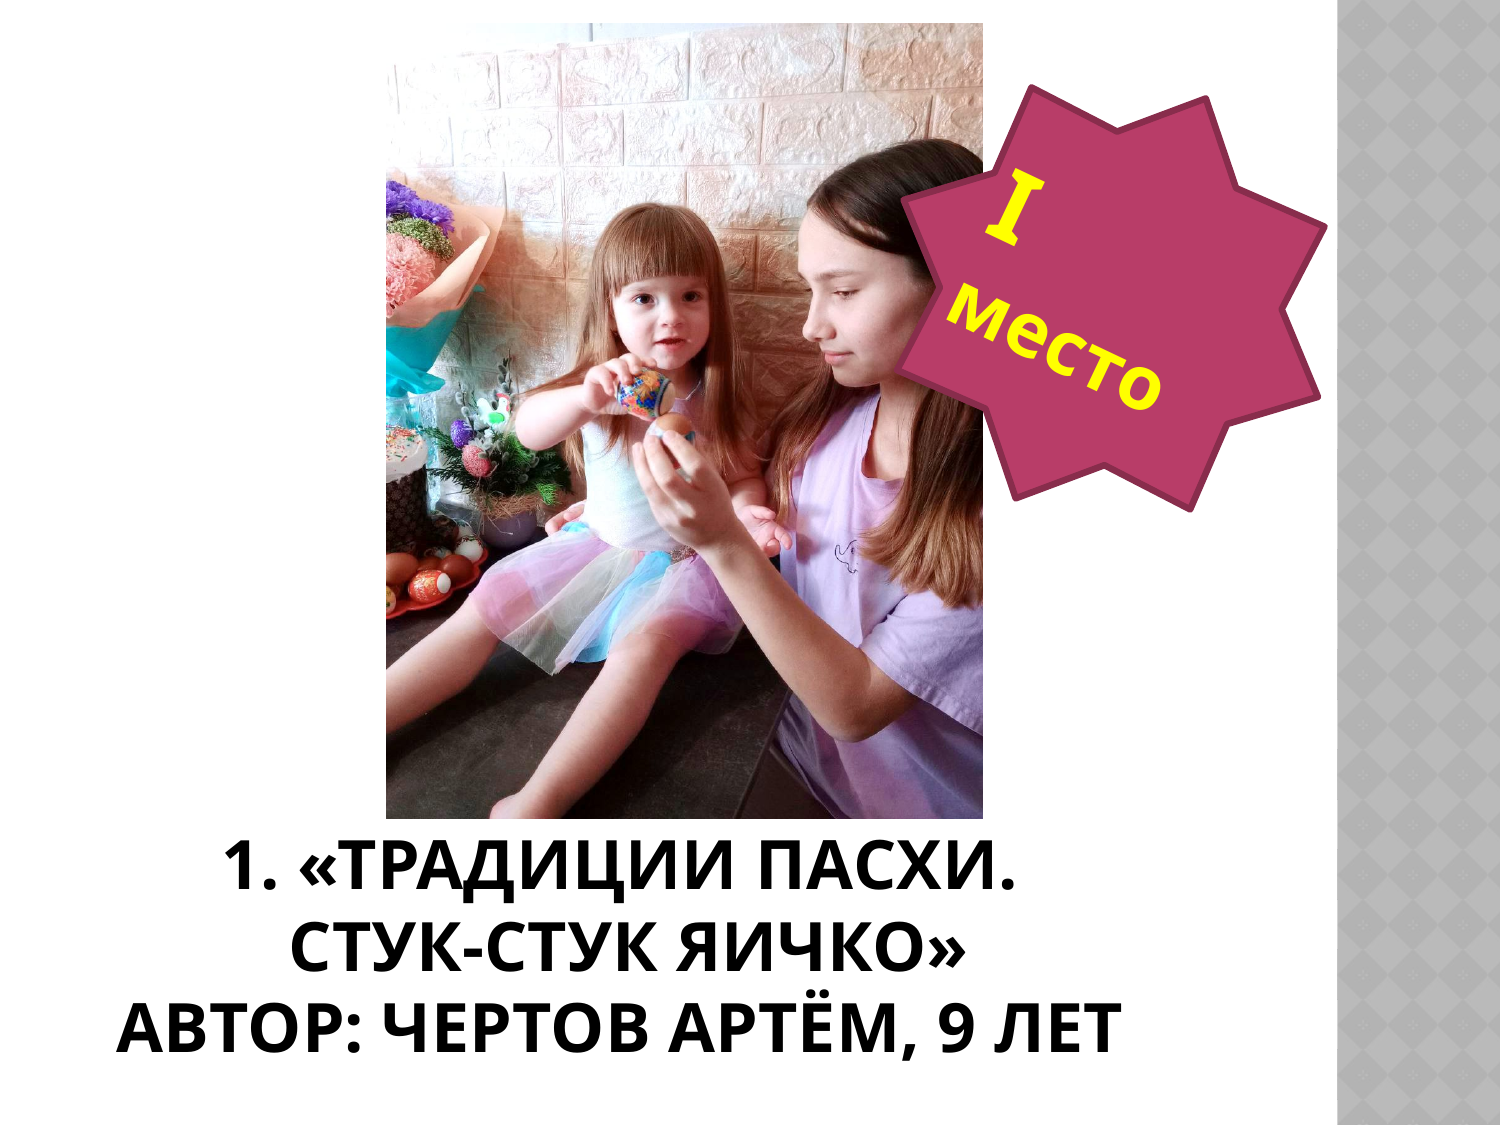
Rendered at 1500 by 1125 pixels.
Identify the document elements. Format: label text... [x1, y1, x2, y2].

title 1. «Традиции Пасхи. Стук-стук яичко» автор: Чертов Артём, 9 лет [35, 820, 1223, 1067]
text_box I место [989, 84, 1328, 513]
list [386, 23, 984, 819]
